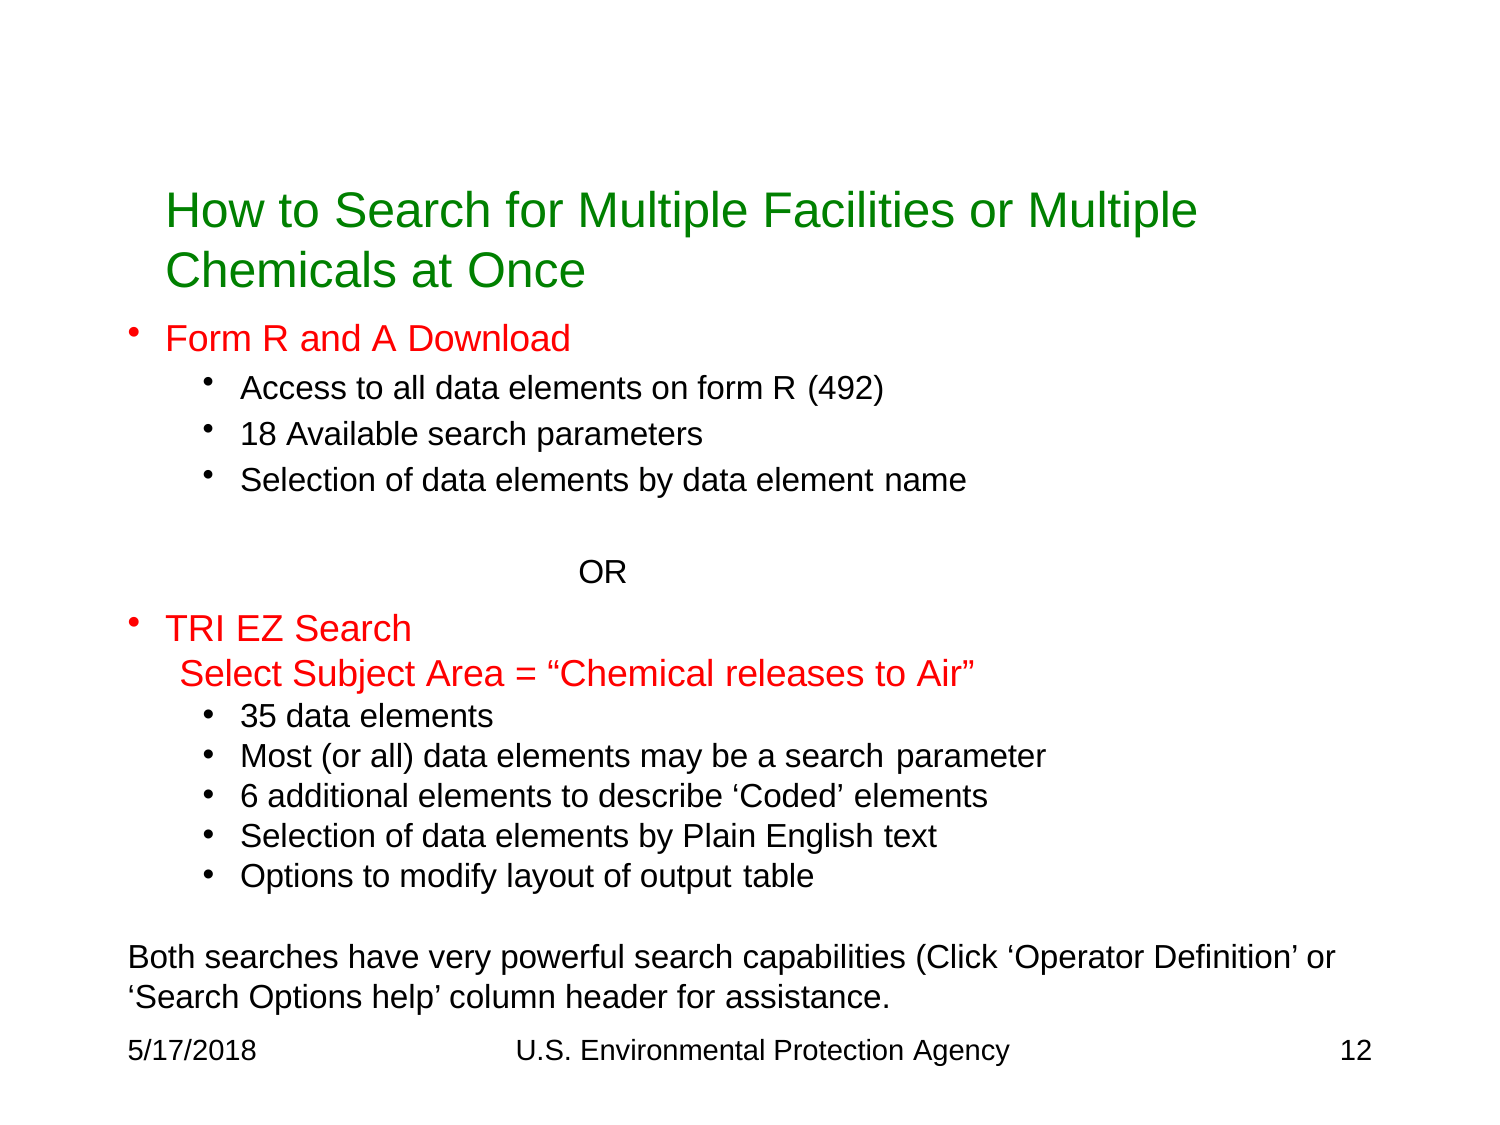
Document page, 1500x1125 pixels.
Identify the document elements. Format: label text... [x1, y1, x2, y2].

text_box U.S. Environmental Protection Agency [513, 1032, 1012, 1067]
text_box Form R and A Download Access to all data elements on form R (492) 18 Available search parameters Selection of data elements by data element name OR TRI EZ Search Select Subject Area = “Chemical releases to Air” 35 data elements Most (or all) data elements may be a search parameter 6 additional elements to describe ‘Coded’ elements Selection of data elements by Plain English text Options to modify layout of output table Both searches have very powerful search capabilities (Click ‘Operator Definition’ or ‘Search Options help’ column header for assistance. [125, 305, 1349, 1016]
title How to Search for Multiple Facilities or Multiple Chemicals at Once [162, 175, 1338, 305]
text_box 5/17/2018 [125, 1032, 260, 1067]
text_box 12 [1335, 1032, 1377, 1067]
